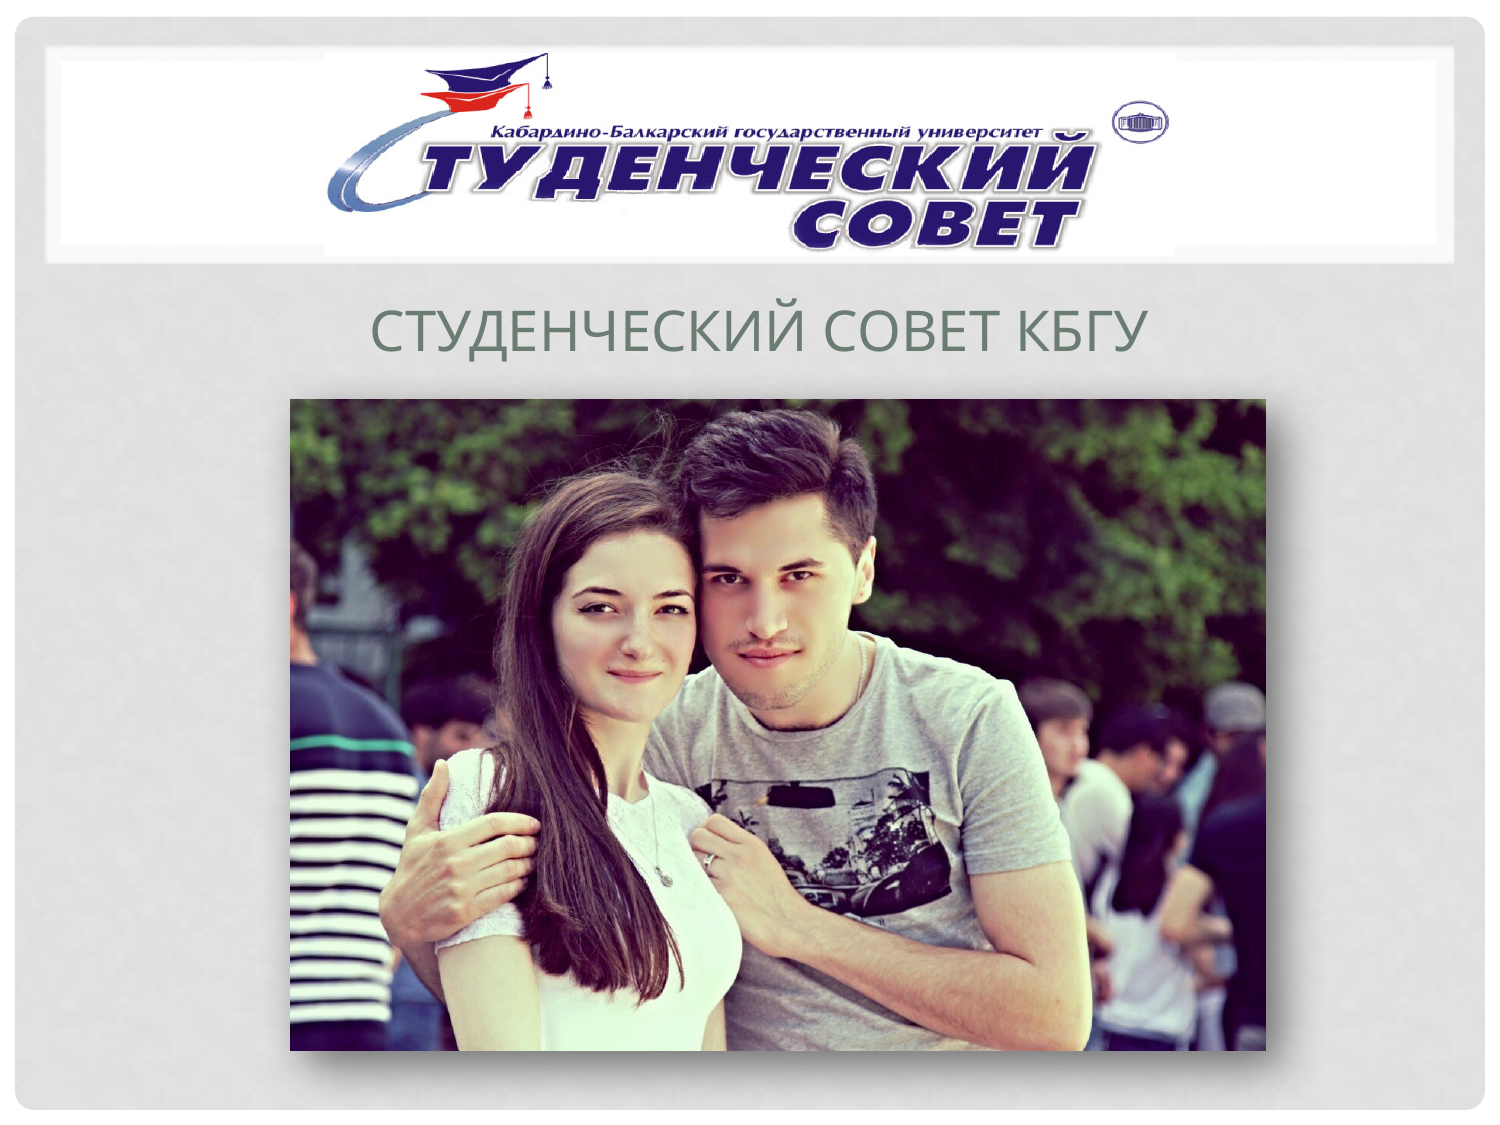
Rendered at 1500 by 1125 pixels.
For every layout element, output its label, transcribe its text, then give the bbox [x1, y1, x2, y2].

picture [324, 52, 1176, 256]
list Студенческий совет кбгу [75, 287, 1425, 387]
picture [290, 399, 1266, 1051]
